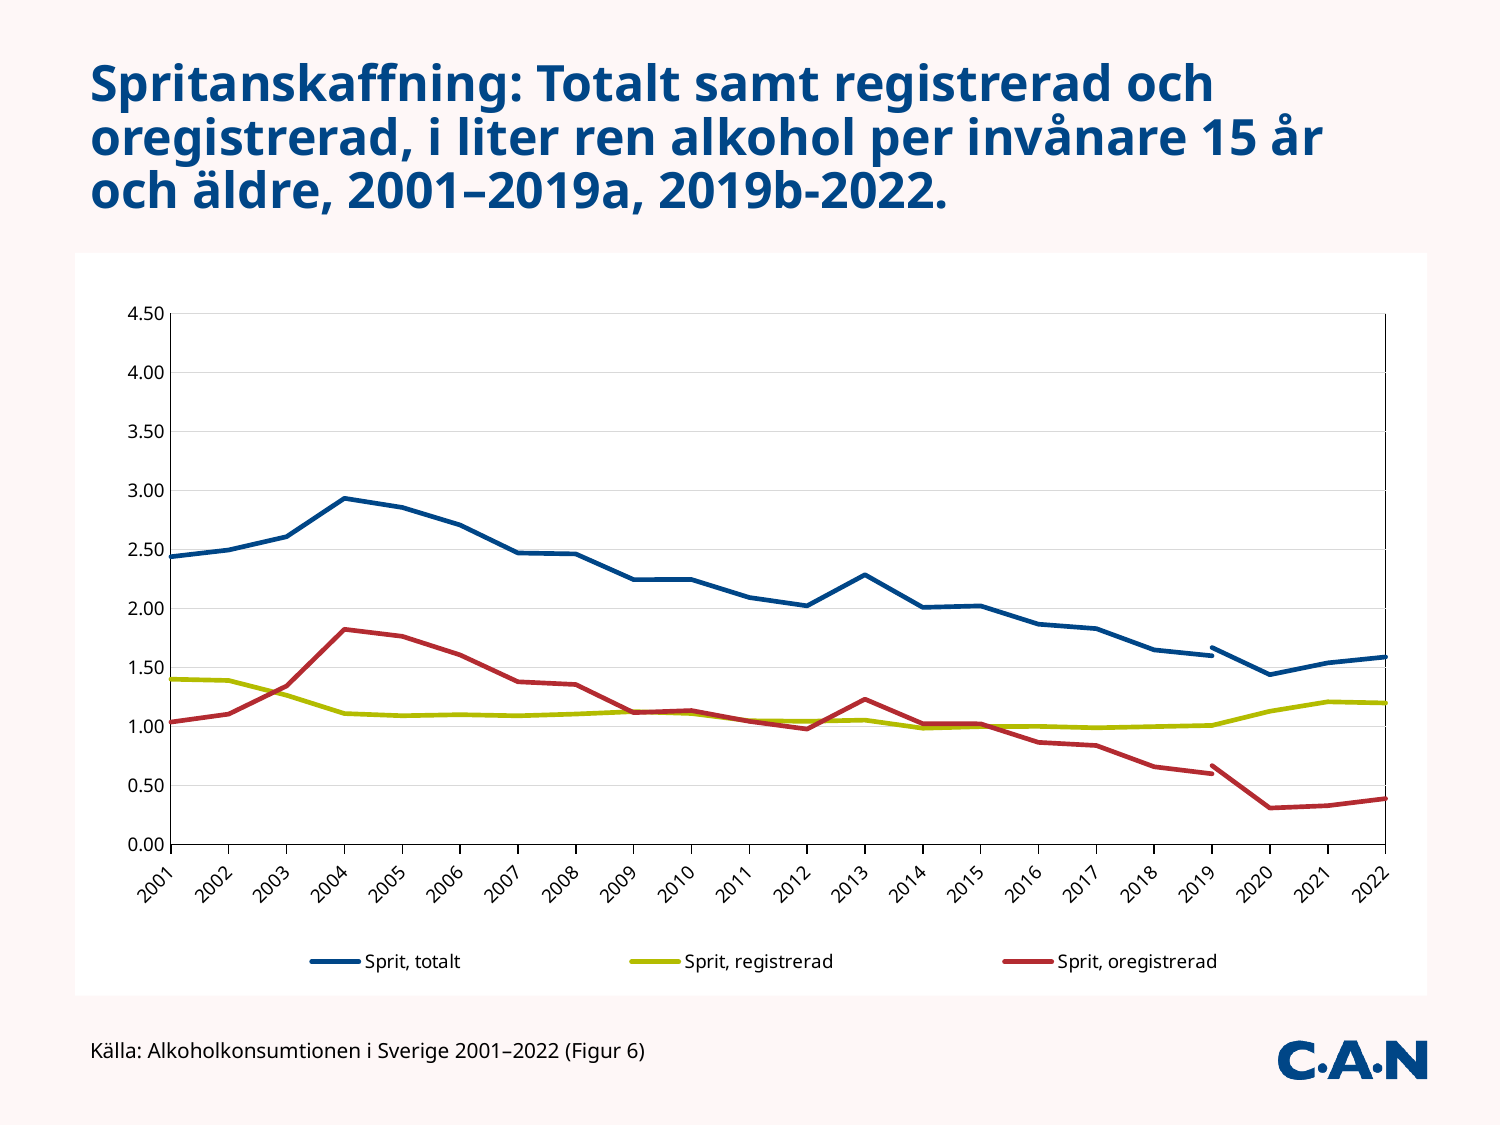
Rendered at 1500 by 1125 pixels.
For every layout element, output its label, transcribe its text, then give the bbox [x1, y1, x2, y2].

picture [1277, 1040, 1428, 1080]
title Spritanskaffning: Totalt samt registrerad och oregistrerad, i liter ren alkohol per invånare 15 år och äldre, 2001–2019a, 2019b-2022. [75, 45, 1425, 233]
chart [74, 252, 1428, 996]
list Källa: Alkoholkonsumtionen i Sverige 2001–2022 (Figur 6) [75, 1024, 750, 1080]
